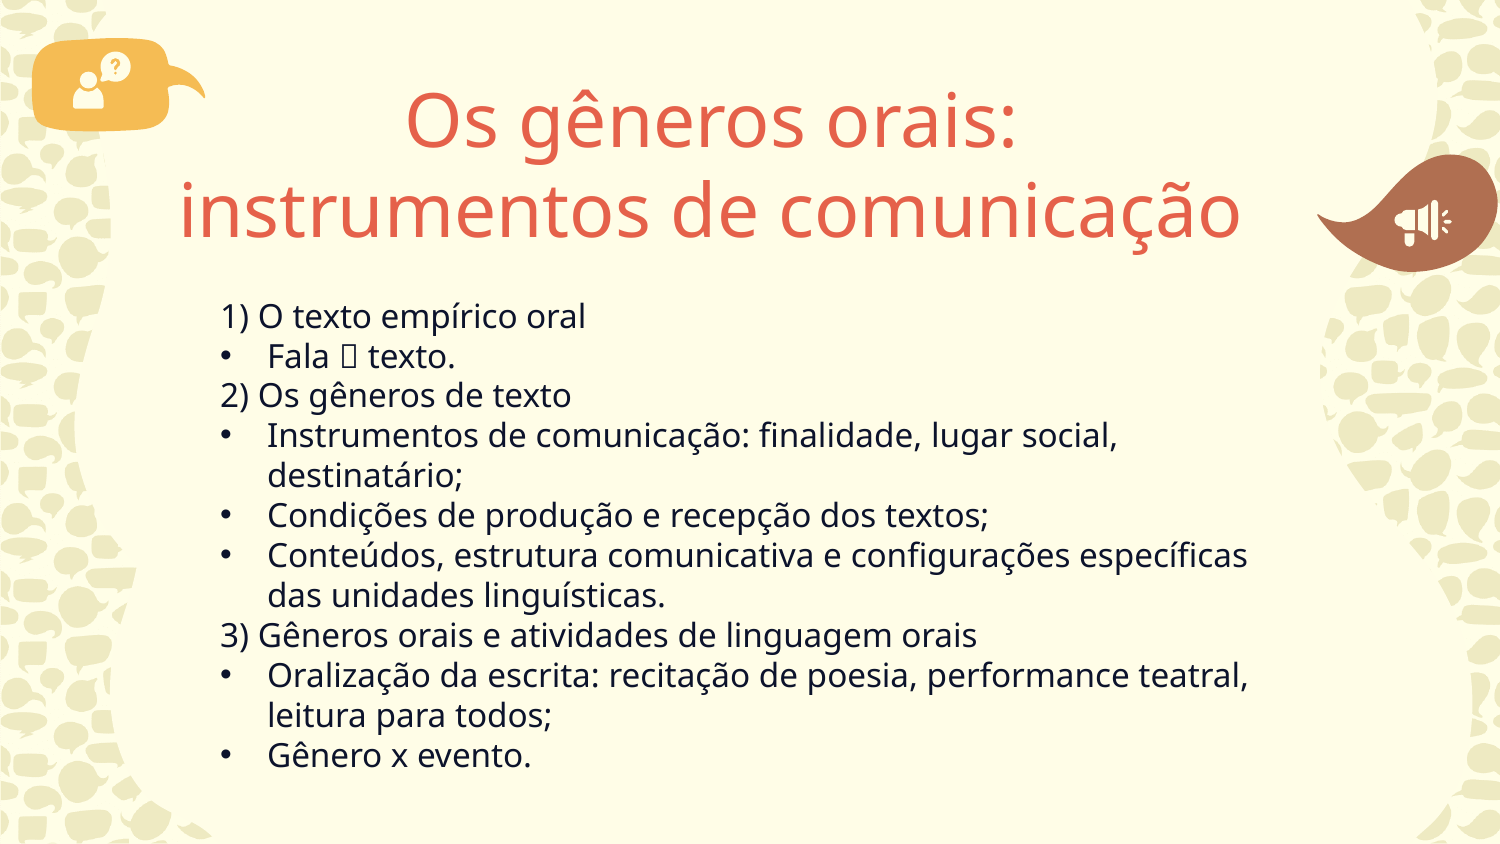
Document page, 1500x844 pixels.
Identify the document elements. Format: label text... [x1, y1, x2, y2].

picture [0, 0, 205, 844]
picture [1320, 0, 1500, 844]
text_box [31, 37, 206, 132]
text_box 1) O texto empírico oral Fala  texto. 2) Os gêneros de texto Instrumentos de comunicação: finalidade, lugar social, destinatário; Condições de produção e recepção dos textos; Conteúdos, estrutura comunicativa e configurações específicas das unidades linguísticas. 3) Gêneros orais e atividades de linguagem orais Oralização da escrita: recitação de poesia, performance teatral, leitura para todos; Gênero x evento. [205, 279, 1291, 844]
title Os gêneros orais: instrumentos de comunicação [79, 48, 1343, 204]
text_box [1316, 154, 1499, 273]
